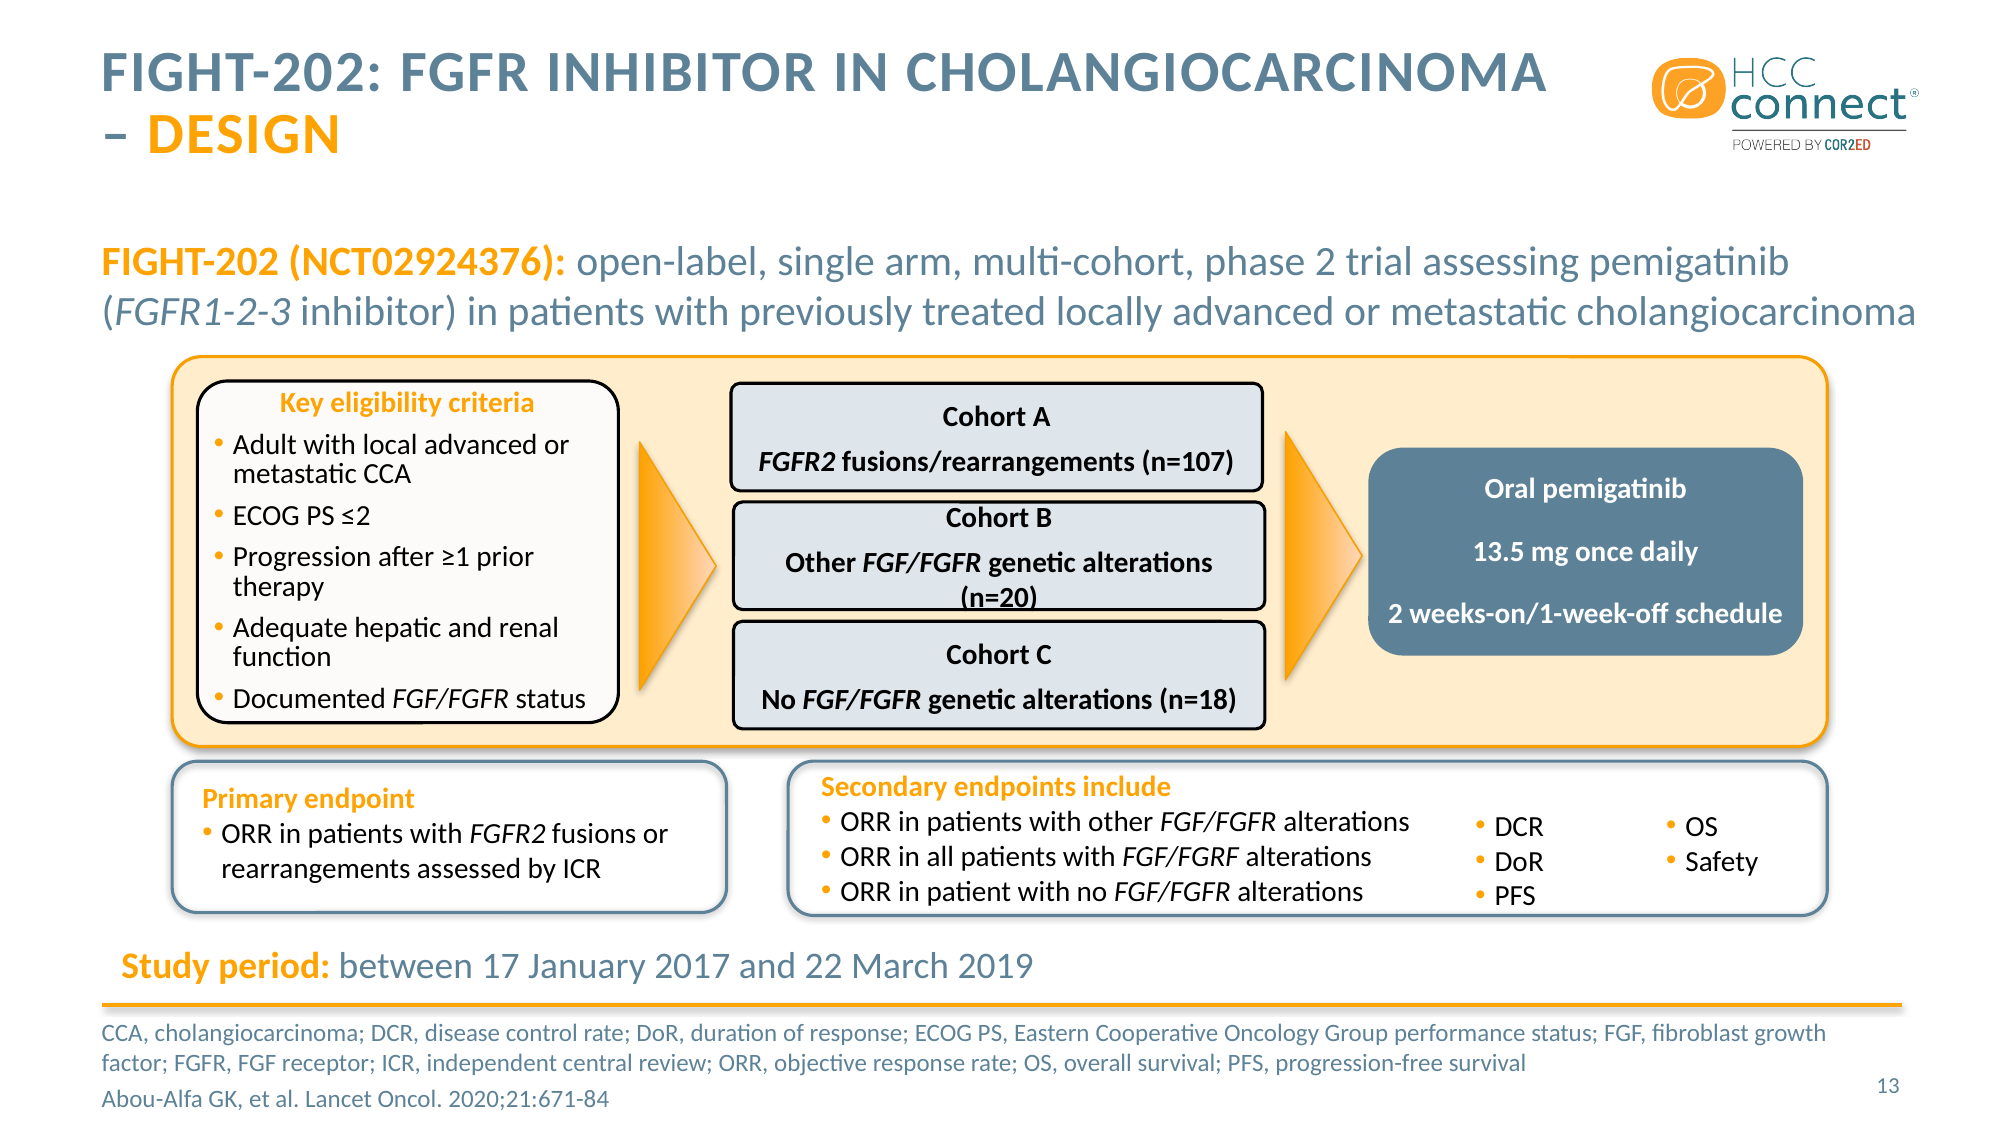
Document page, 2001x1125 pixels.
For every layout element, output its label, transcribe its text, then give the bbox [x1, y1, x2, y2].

text_box Secondary endpoints include ORR in patients with other FGF/FGFR alterations ORR in all patients with FGF/FGRF alterations ORR in patient with no FGF/FGFR alterations [806, 759, 1761, 915]
list CCA, cholangiocarcinoma; DCR, disease control rate; DoR, duration of response; ECOG PS, Eastern Cooperative Oncology Group performance status; FGF, fibroblast growth factor; FGFR, FGF receptor; ICR, independent central review; ORR, objective response rate; OS, overall survival; PFS, progression-free survival Abou-Alfa GK, et al. Lancet Oncol. 2020;21:671-84 [101, 1035, 1875, 1095]
text_box [171, 355, 1829, 748]
text_box [1284, 431, 1363, 681]
text_box [638, 441, 717, 691]
picture [1638, 44, 1932, 163]
text_box [171, 760, 728, 914]
text_box OS Safety [1651, 799, 1795, 885]
list FIGHT-202 (NCT02924376): open-label, single arm, multi-cohort, phase 2 trial assessing pemigatinib (FGFR1-2-3 inhibitor) in patients with previously treated locally advanced or metastatic cholangiocarcinoma [101, 233, 1922, 977]
text_box Study period: between 17 January 2017 and 22 March 2019 [121, 933, 1050, 994]
text_box [787, 761, 1460, 917]
text_box Primary endpoint ORR in patients with FGFR2 fusions or rearrangements assessed by ICR [187, 771, 698, 892]
text_box Cohort C No FGF/FGFR genetic alterations (n=18) [733, 621, 1265, 729]
text_box DCR DoR PFS [1460, 799, 1604, 920]
text_box Cohort A FGFR2 fusions/rearrangements (n=107) [730, 383, 1263, 491]
text_box Oral pemigatinib 13.5 mg once daily 2 weeks-on/1-week-off schedule [1368, 447, 1804, 656]
text_box [1604, 760, 1829, 917]
text_box Key eligibility criteria Adult with local advanced or metastatic CCA ECOG PS ≤2 Progression after ≥1 prior therapy Adequate hepatic and renal function Documented FGF/FGFR status [197, 380, 619, 723]
text_box Cohort B Other FGF/FGFR genetic alterations (n=20) [733, 501, 1265, 610]
title FIGHT-202: FGFR inhibitor in cholangiocarcinoma – design [101, 40, 1627, 173]
slide_number 13 [1771, 1054, 1900, 1115]
